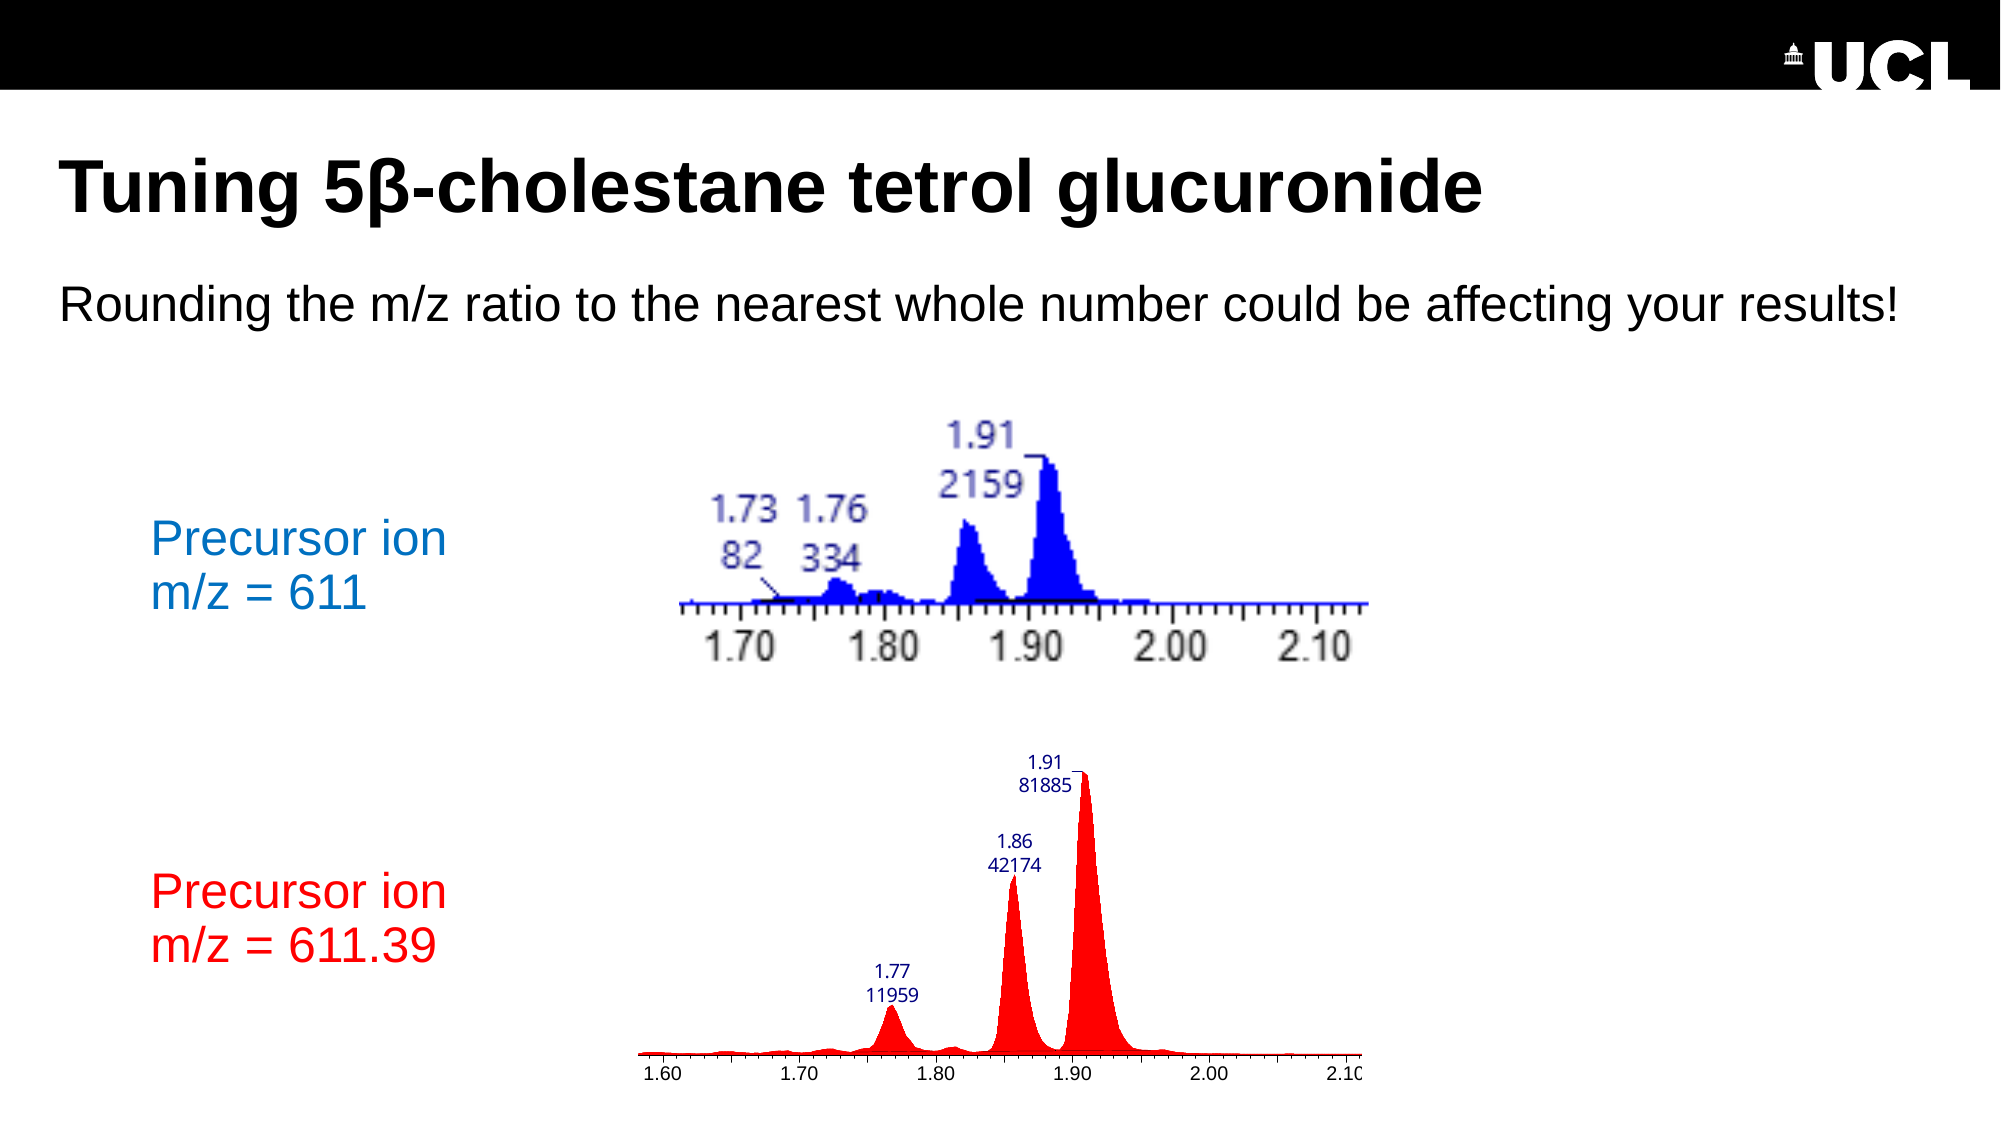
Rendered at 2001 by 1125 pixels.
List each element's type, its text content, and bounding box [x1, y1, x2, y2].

picture [0, 0, 2001, 90]
picture [679, 357, 1369, 668]
list Rounding the m/z ratio to the nearest whole number could be affecting your results! [59, 278, 1953, 397]
title Tuning 5β-cholestane tetrol glucuronide [59, 147, 1536, 266]
picture [638, 723, 1362, 1085]
text_box Precursor ion m/z = 611 Precursor ion m/z = 611.39 [150, 512, 480, 1079]
